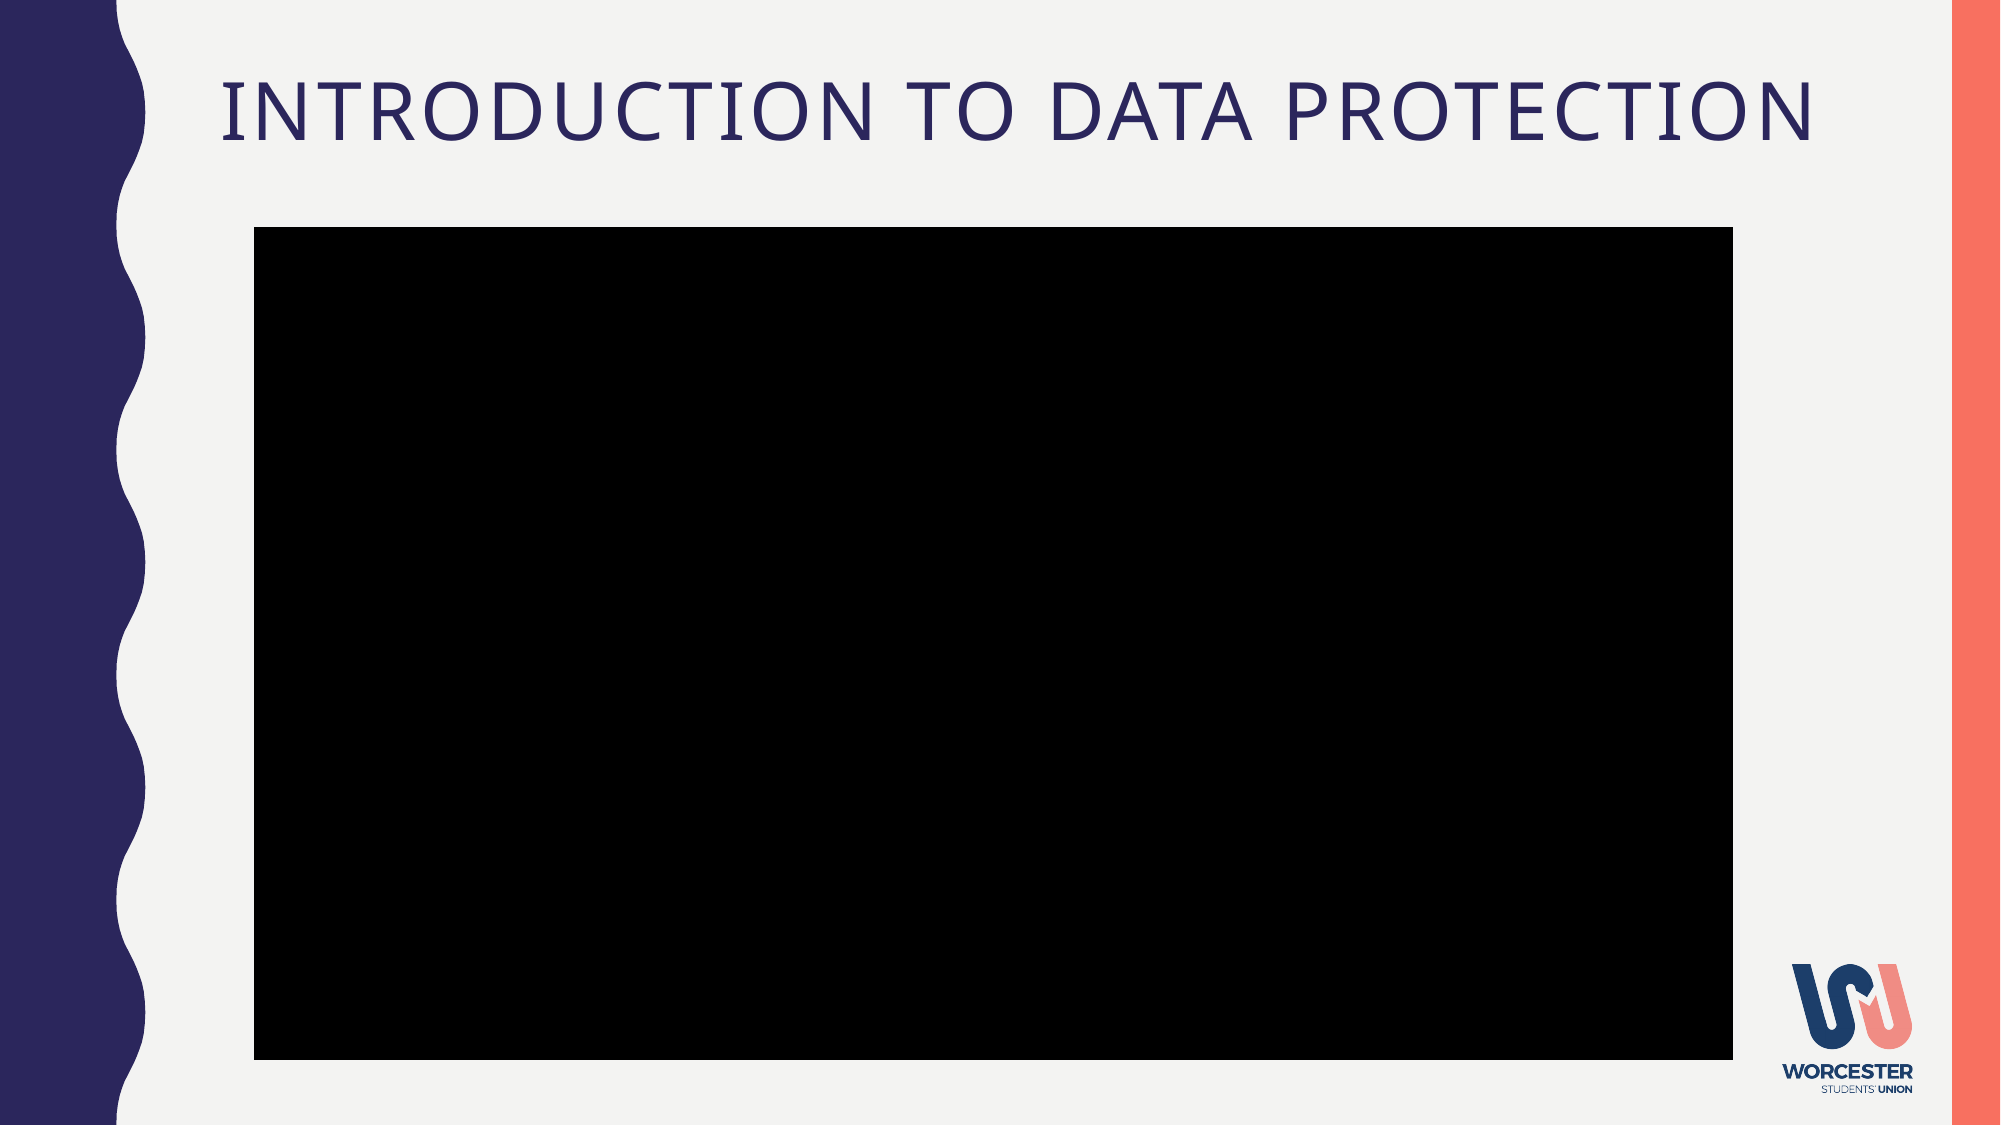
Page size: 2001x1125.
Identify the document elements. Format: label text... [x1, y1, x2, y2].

title Introduction to data protection [205, 62, 1875, 186]
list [253, 227, 1734, 1060]
picture [1782, 964, 1913, 1093]
